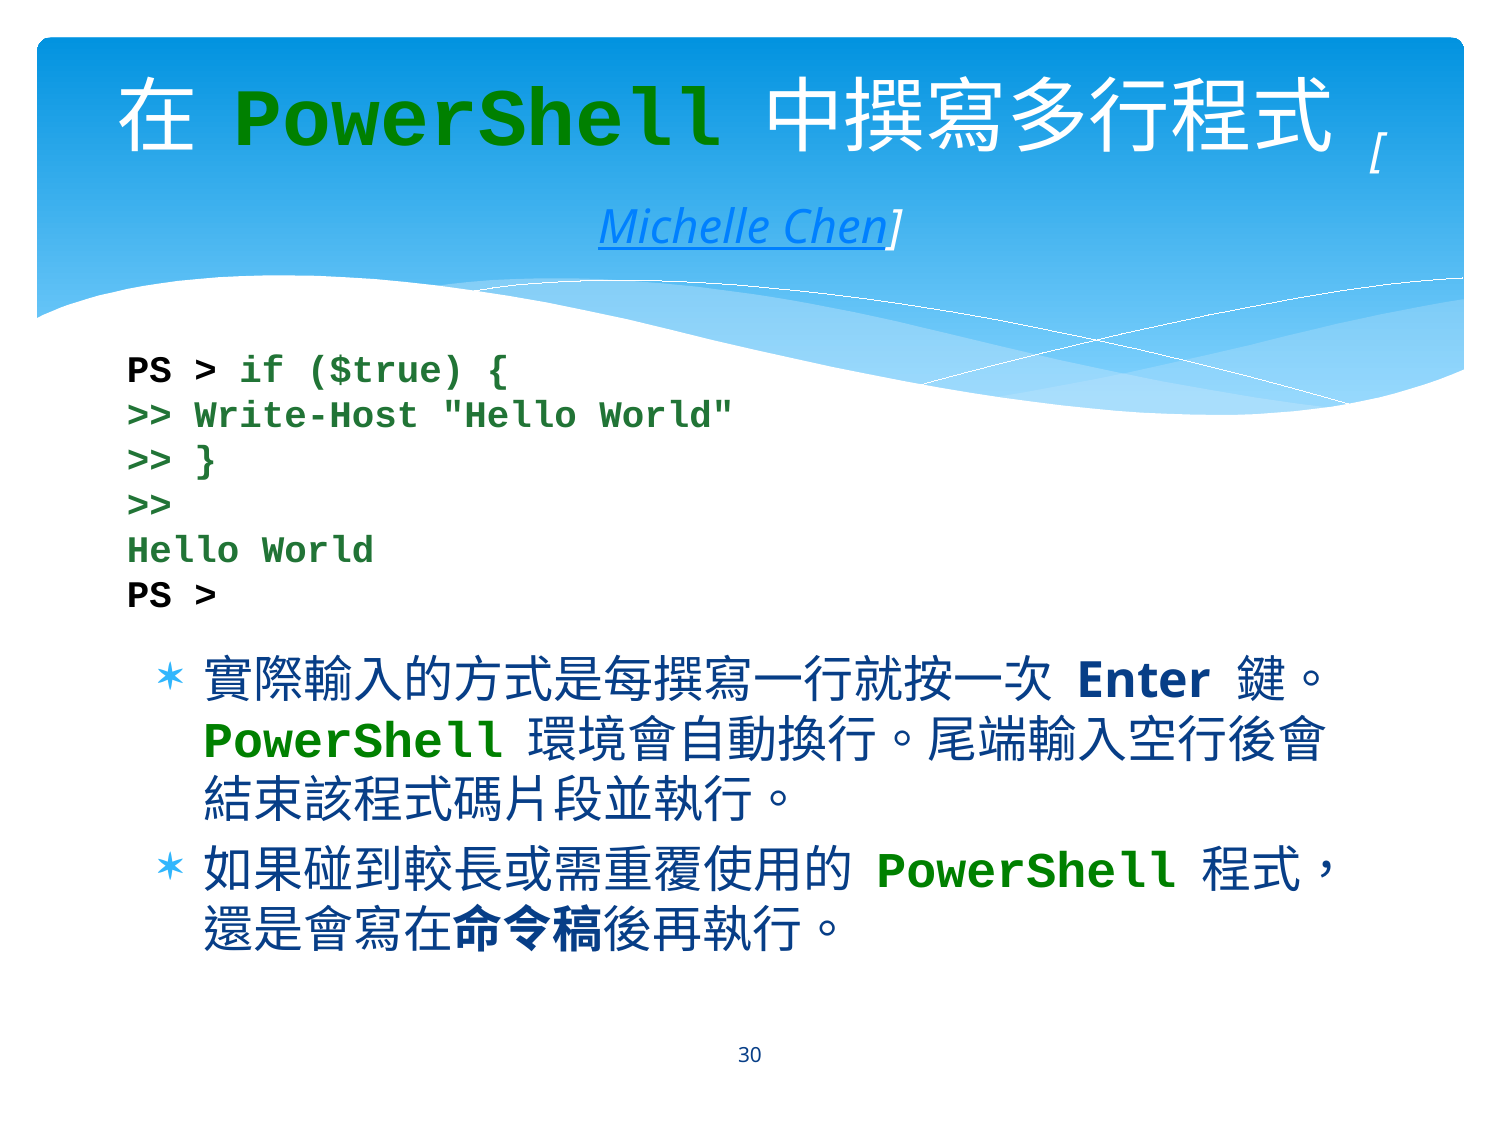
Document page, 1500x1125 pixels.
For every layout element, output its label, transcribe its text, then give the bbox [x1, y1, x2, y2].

slide_number 30 [654, 1025, 846, 1086]
text_box PS > if ($true) { >> Write-Host "Hello World" >> } >> Hello World PS > [112, 338, 1425, 623]
list 實際輸入的方式是每撰寫一行就按一次 Enter 鍵。 PowerShell 環境會自動換行。尾端輸入空行後會結束該程式碼片段並執行。 如果碰到較長或需重覆使用的 PowerShell 程式，還是會寫在命令稿後再執行。 [143, 639, 1359, 1035]
title 在 PowerShell 中撰寫多行程式 [Michelle Chen] [75, 55, 1425, 261]
